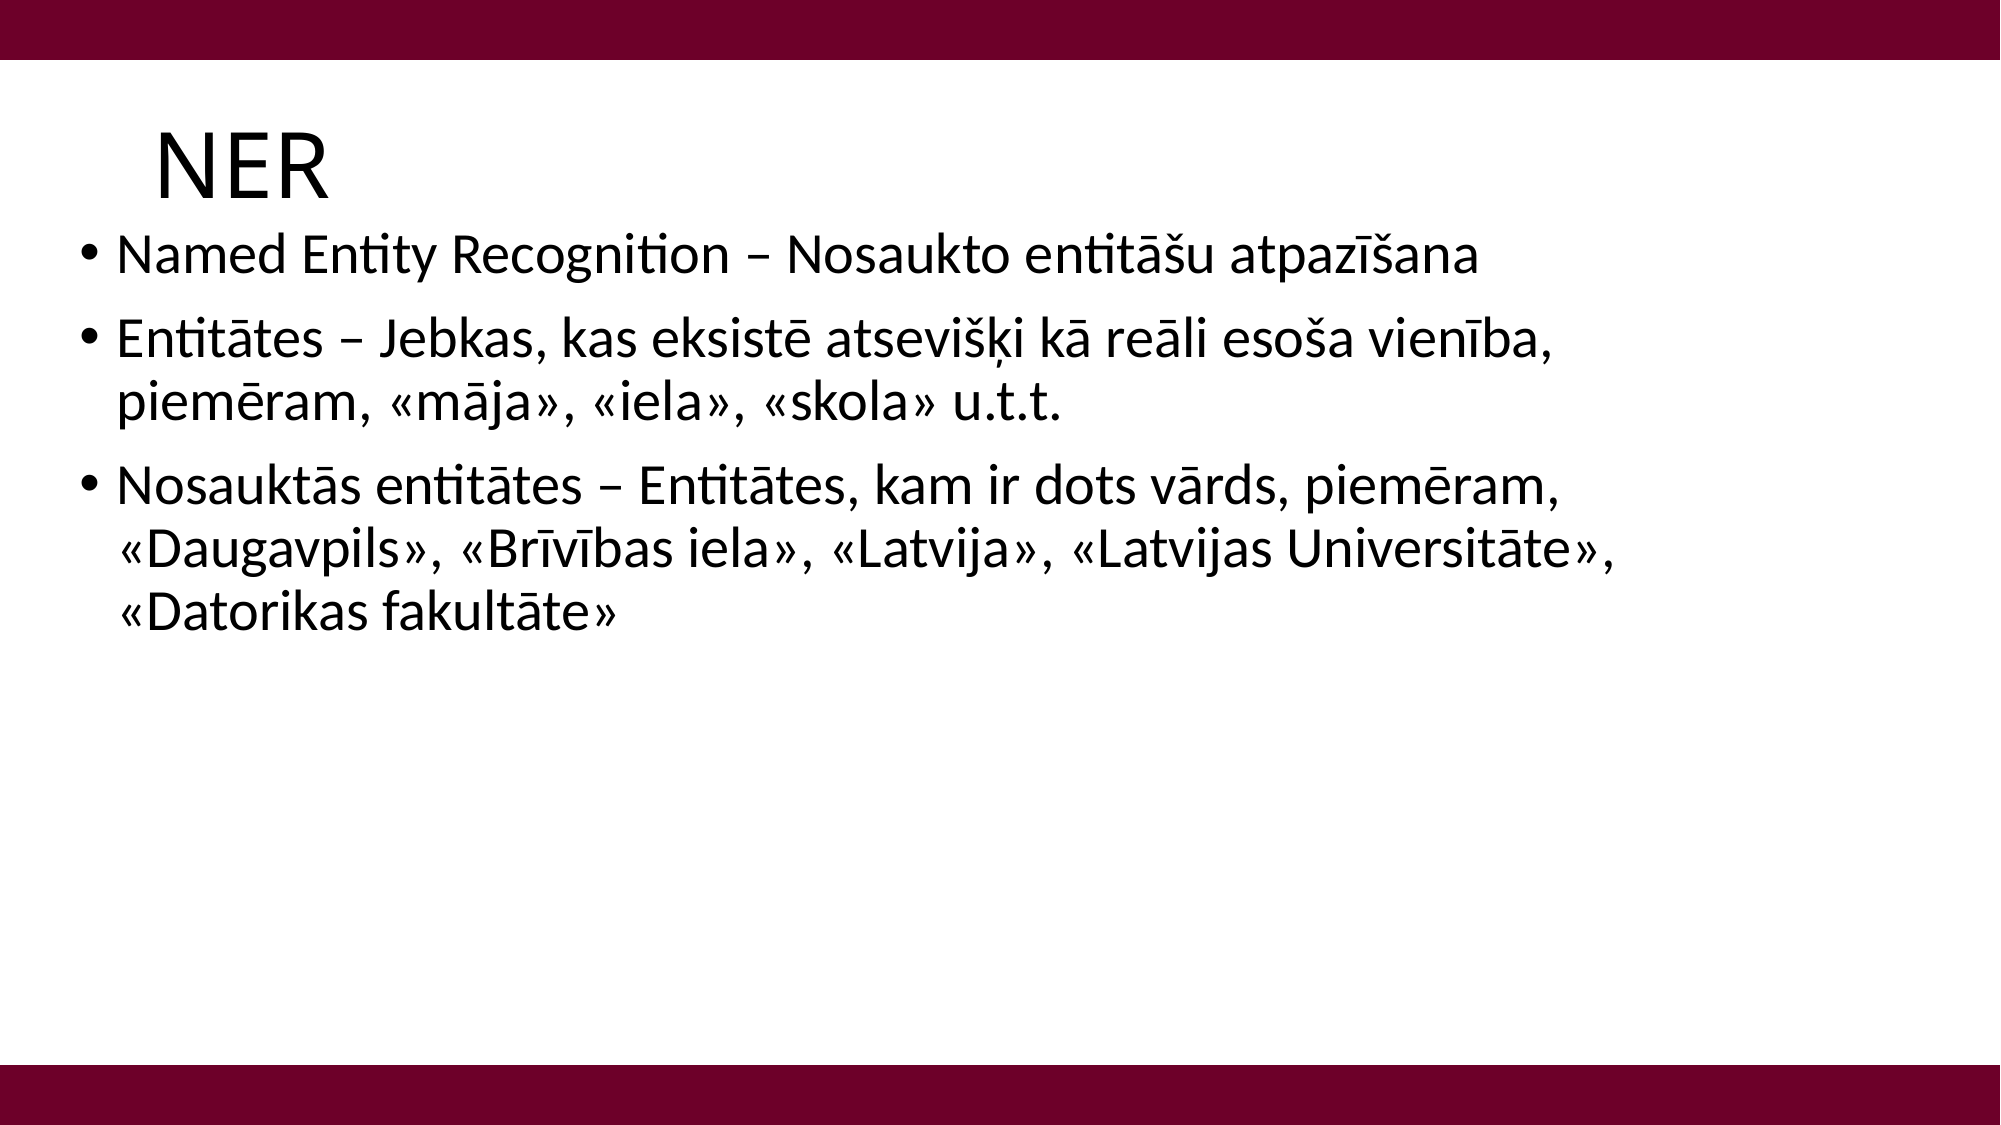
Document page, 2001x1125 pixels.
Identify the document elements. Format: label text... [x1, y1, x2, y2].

list Named Entity Recognition – Nosaukto entitāšu atpazīšana Entitātes – Jebkas, kas eksistē atsevišķi kā reāli esoša vienība, piemēram, «māja», «iela», «skola» u.t.t. Nosauktās entitātes – Entitātes, kam ir dots vārds, piemēram, «Daugavpils», «Brīvības iela», «Latvija», «Latvijas Universitāte», «Datorikas fakultāte» [64, 216, 1790, 930]
title NER [137, 59, 1863, 278]
